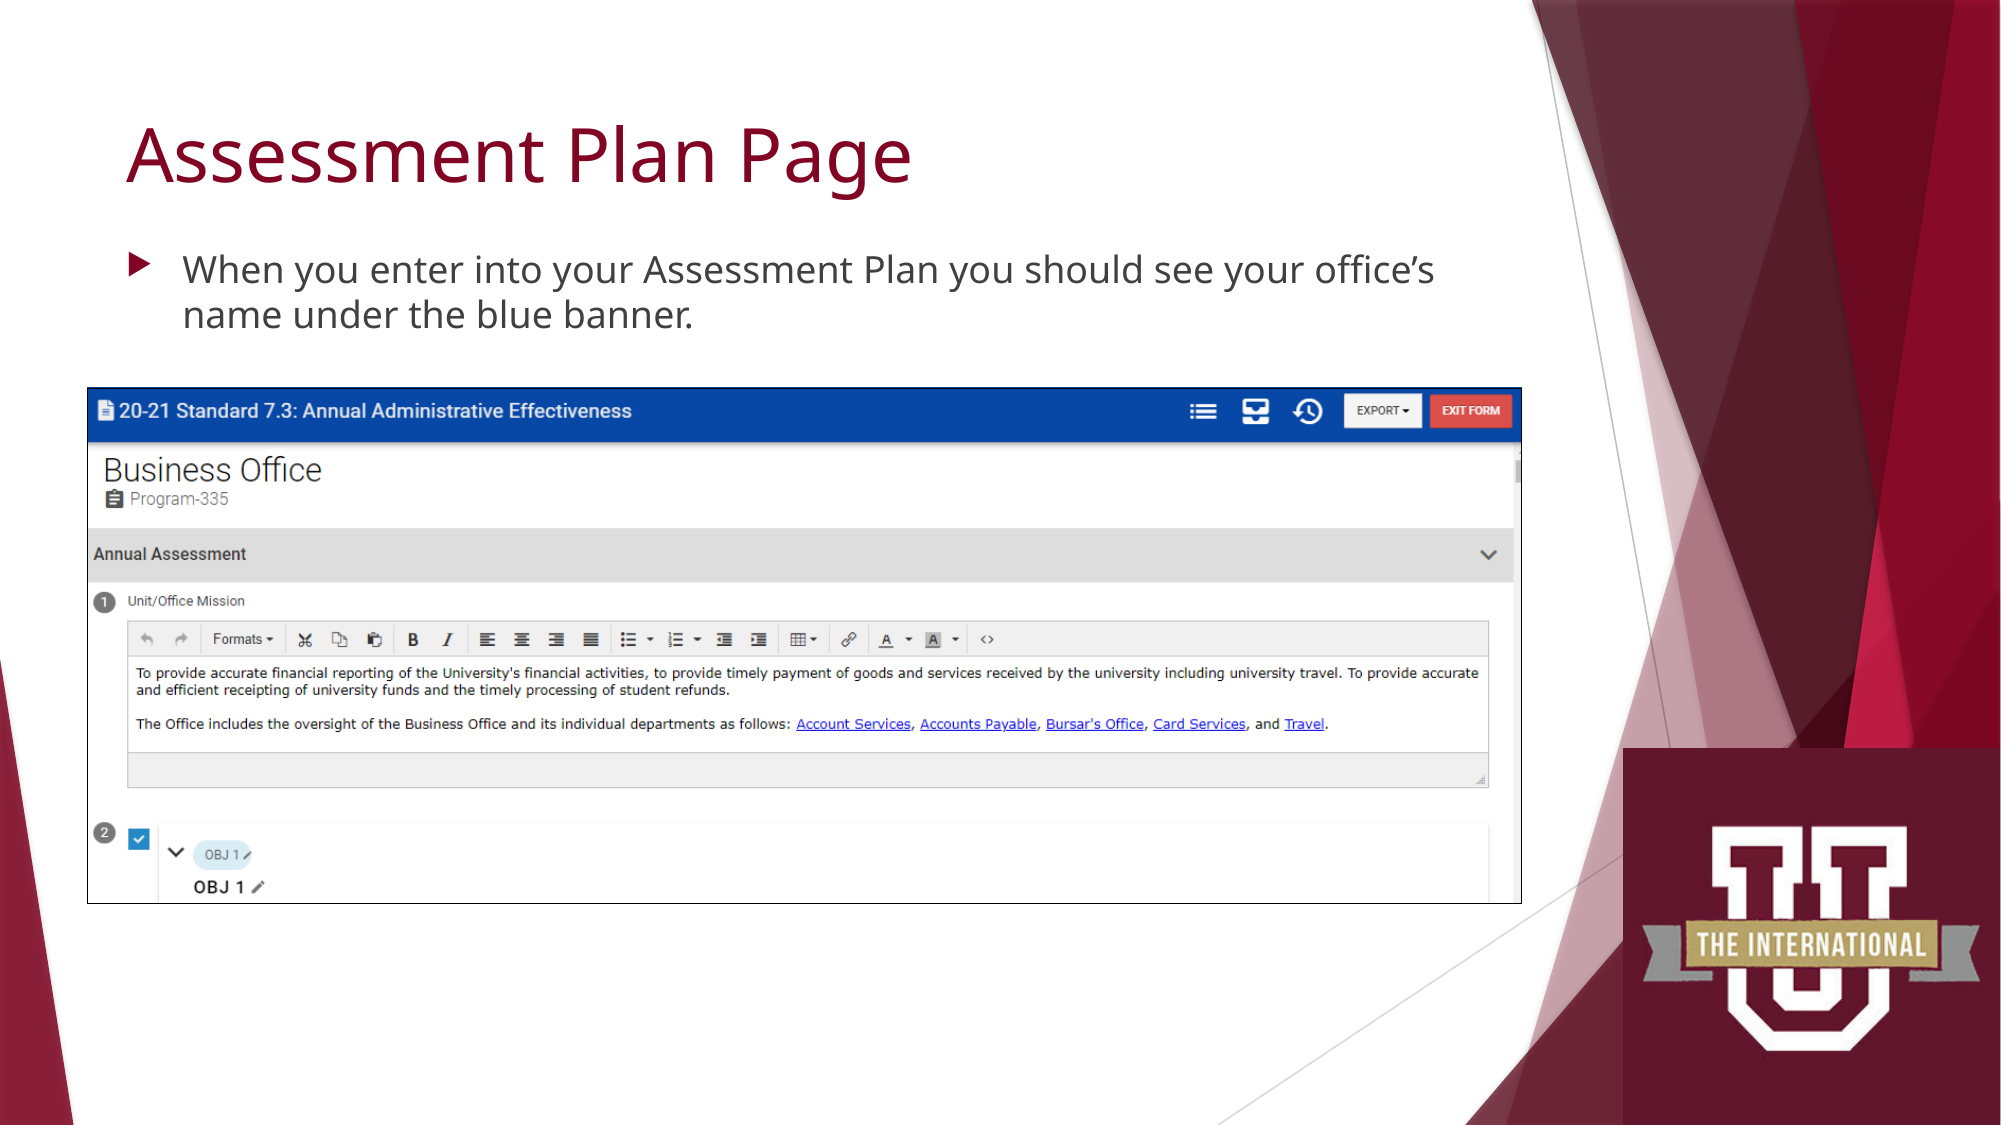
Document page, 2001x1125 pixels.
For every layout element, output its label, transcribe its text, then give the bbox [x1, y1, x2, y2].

list When you enter into your Assessment Plan you should see your office’s name under the blue banner. [111, 238, 1522, 387]
picture [1623, 747, 2000, 1125]
picture [86, 387, 1522, 905]
title Assessment Plan Page [111, 99, 1522, 238]
